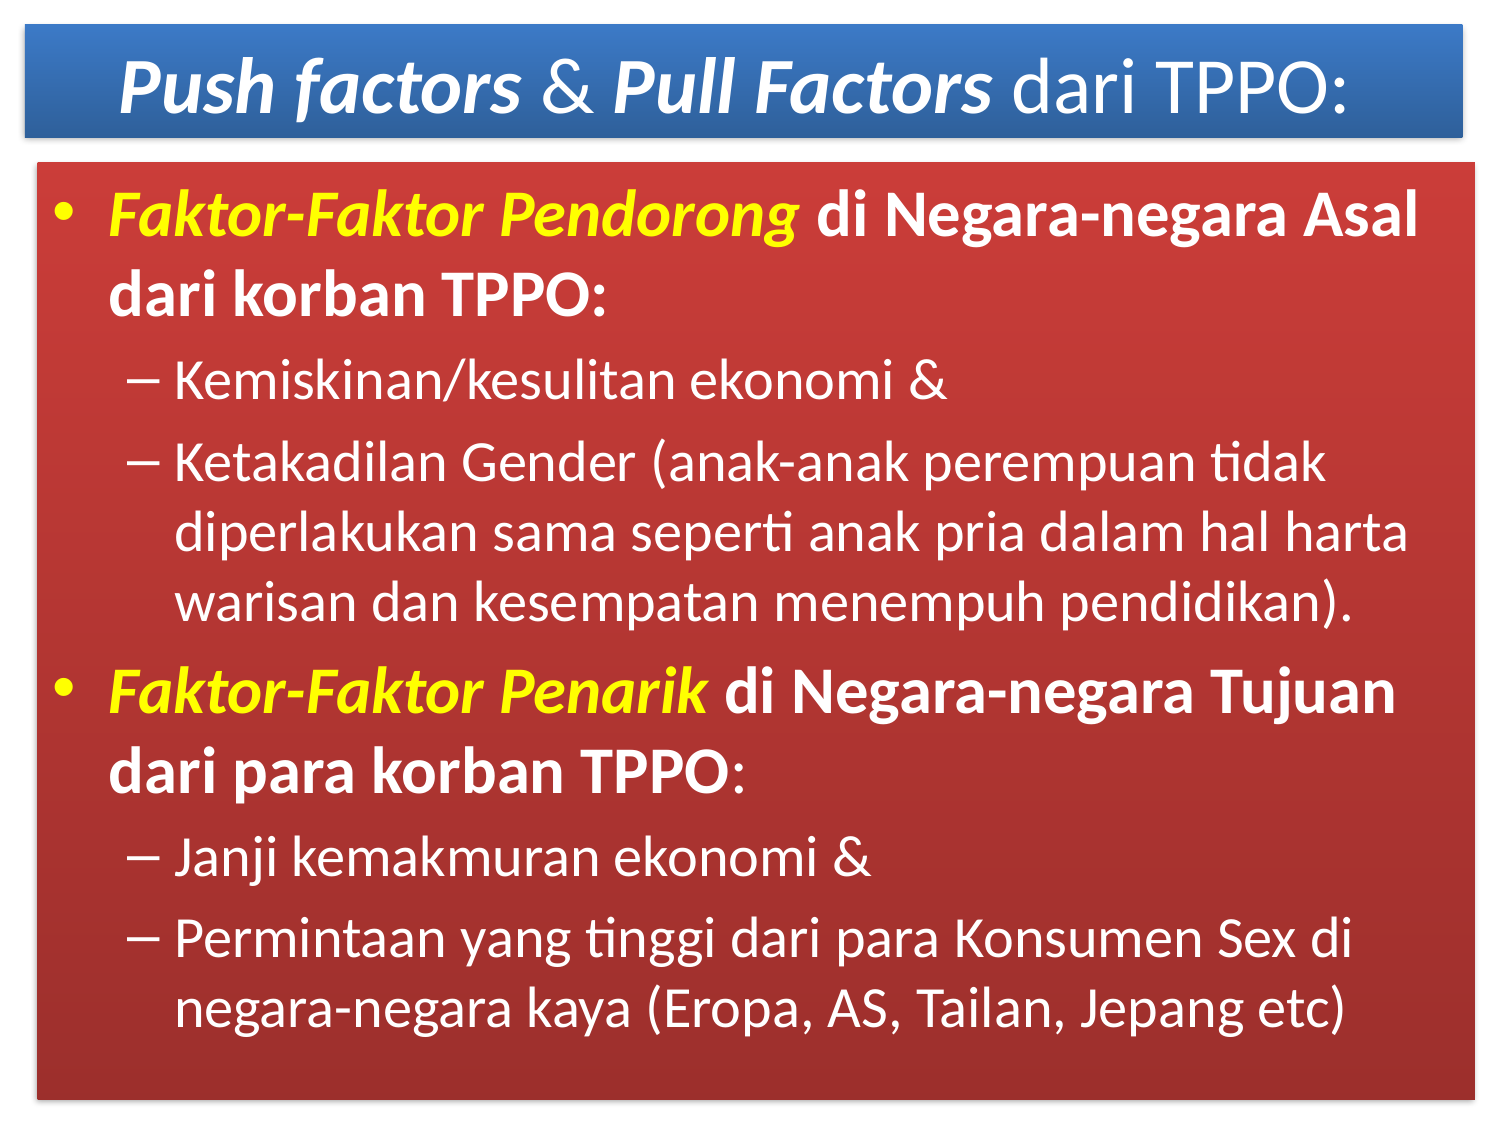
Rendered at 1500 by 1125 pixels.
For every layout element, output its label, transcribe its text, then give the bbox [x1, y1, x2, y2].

list Faktor-Faktor Pendorong di Negara-negara Asal dari korban TPPO: Kemiskinan/kesulitan ekonomi & Ketakadilan Gender (anak-anak perempuan tidak diperlakukan sama seperti anak pria dalam hal harta warisan dan kesempatan menempuh pendidikan). Faktor-Faktor Penarik di Negara-negara Tujuan dari para korban TPPO: Janji kemakmuran ekonomi & Permintaan yang tinggi dari para Konsumen Sex di negara-negara kaya (Eropa, AS, Tailan, Jepang etc) [37, 162, 1475, 1100]
title Push factors & Pull Factors dari TPPO: [24, 24, 1463, 138]
